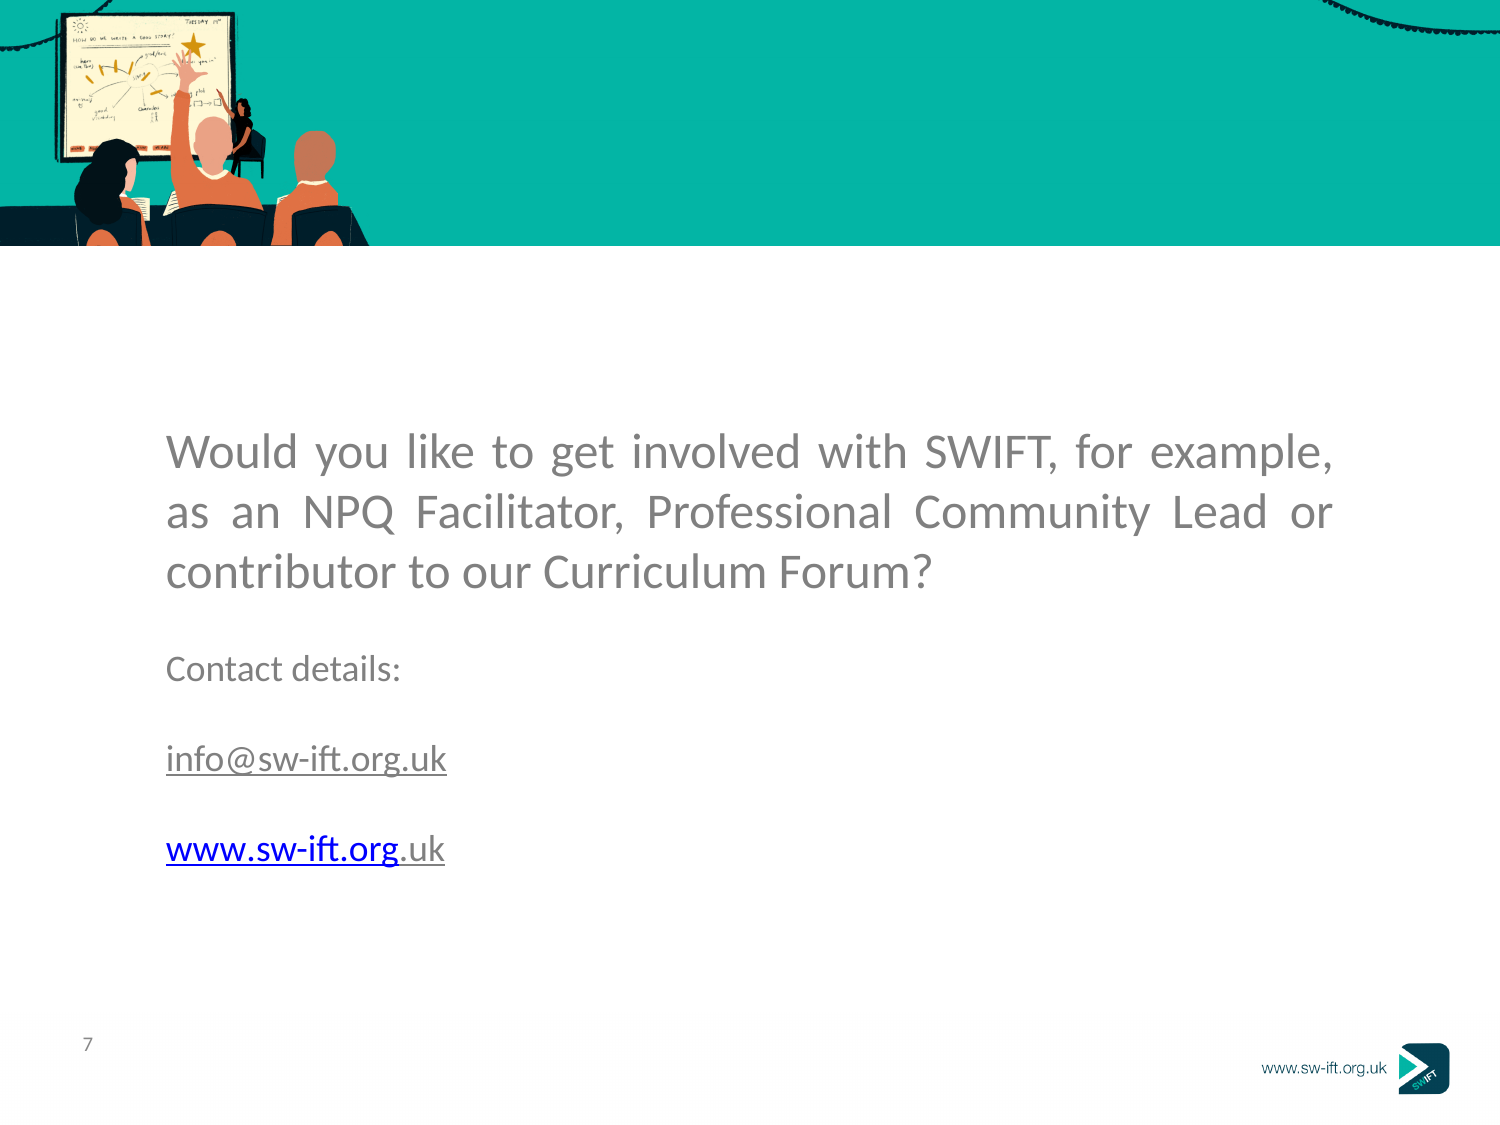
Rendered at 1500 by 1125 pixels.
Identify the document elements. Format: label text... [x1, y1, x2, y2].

picture [0, 0, 1500, 246]
picture [0, 1012, 1500, 1125]
slide_number 7 [74, 1023, 114, 1062]
text_box Would you like to get involved with SWIFT, for example, as an NPQ Facilitator, Professional Community Lead or contributor to our Curriculum Forum? Contact details: info@sw-ift.org.uk www.sw-ift.org.uk [158, 410, 1342, 876]
